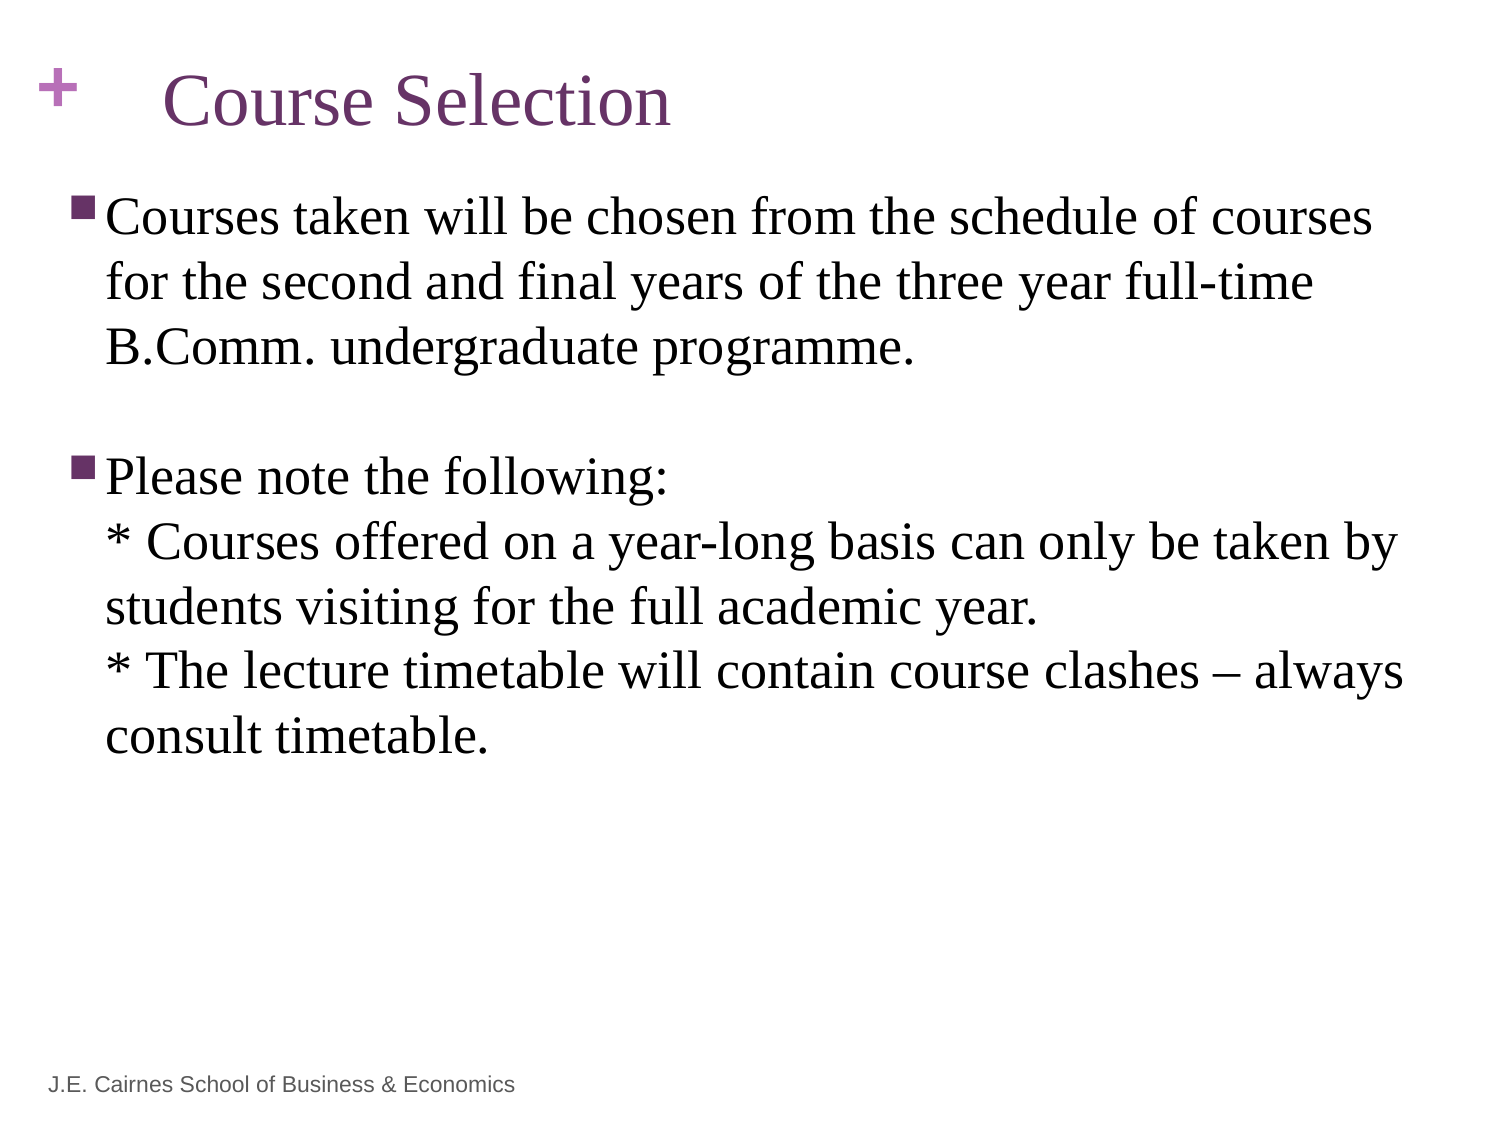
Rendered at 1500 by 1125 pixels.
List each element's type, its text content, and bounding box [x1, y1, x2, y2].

list Courses taken will be chosen from the schedule of courses for the second and final years of the three year full-time B.Comm. undergraduate programme. Please note the following: * Courses offered on a year-long basis can only be taken by students visiting for the full academic year. * The lecture timetable will contain course clashes – always consult timetable. [53, 172, 1447, 1035]
title Course Selection [147, 42, 1388, 172]
footer J.E. Cairnes School of Business & Economics [33, 1053, 1038, 1114]
